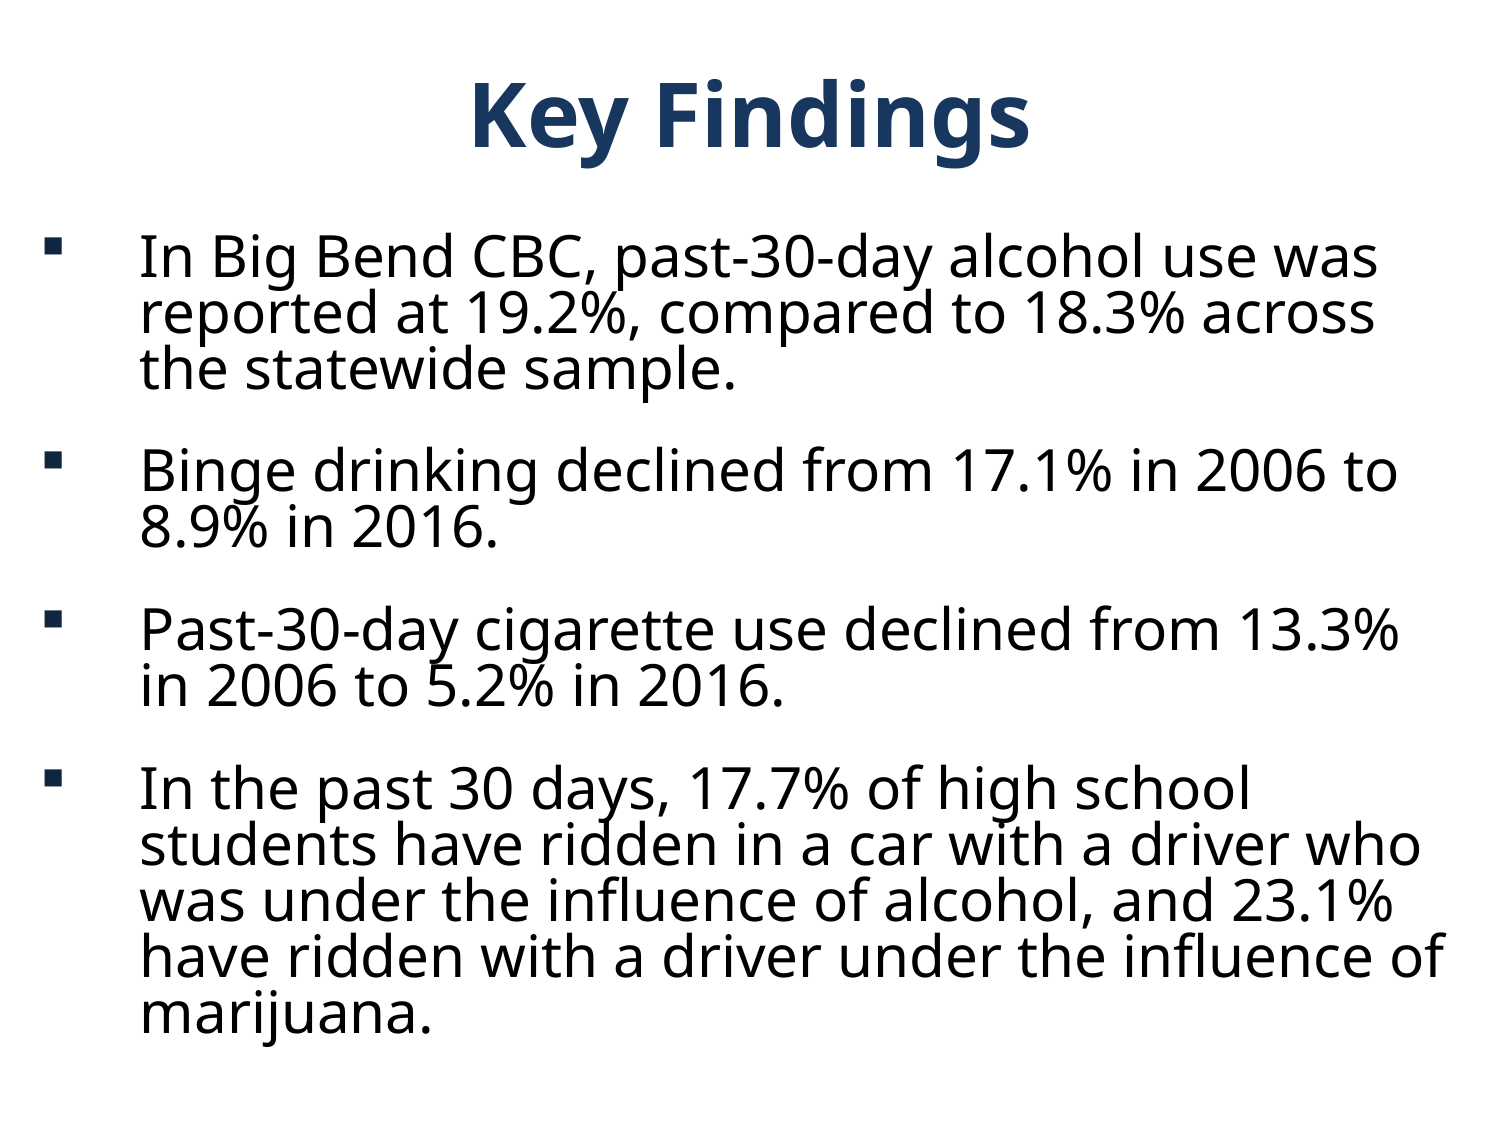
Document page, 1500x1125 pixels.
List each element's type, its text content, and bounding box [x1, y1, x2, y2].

text_box Key Findings [37, 62, 1463, 175]
text_box In Big Bend CBC, past-30-day alcohol use was reported at 19.2%, compared to 18.3% across the statewide sample. Binge drinking declined from 17.1% in 2006 to 8.9% in 2016. Past-30-day cigarette use declined from 13.3% in 2006 to 5.2% in 2016. In the past 30 days, 17.7% of high school students have ridden in a car with a driver who was under the influence of alcohol, and 23.1% have ridden with a driver under the influence of marijuana. [24, 224, 1475, 950]
